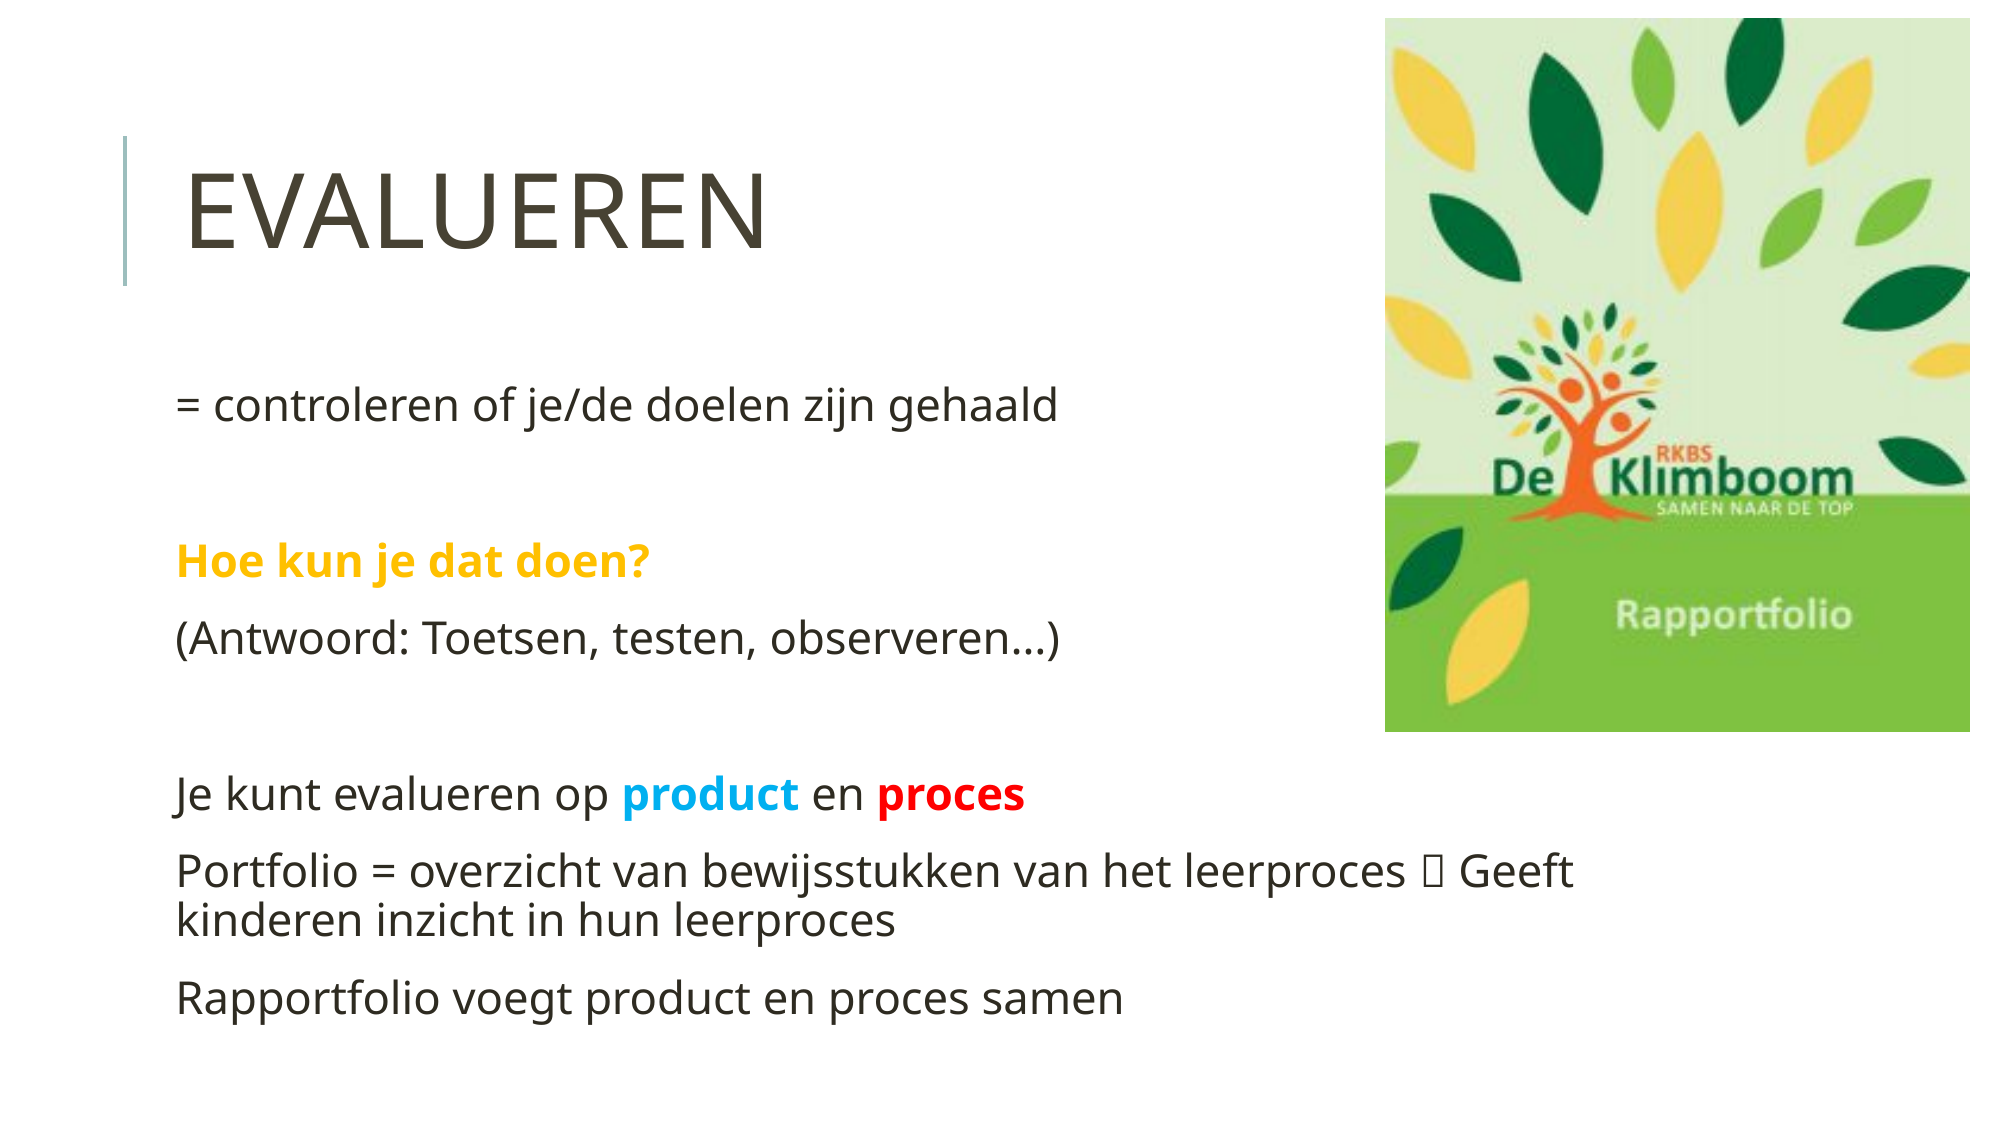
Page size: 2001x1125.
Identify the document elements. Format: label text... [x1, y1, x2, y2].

picture [1385, 18, 1971, 732]
title Evalueren [168, 96, 1378, 342]
list = controleren of je/de doelen zijn gehaald Hoe kun je dat doen? (Antwoord: Toetsen, testen, observeren…) Je kunt evalueren op product en proces Portfolio = overzicht van bewijsstukken van het leerproces  Geeft kinderen inzicht in hun leerproces Rapportfolio voegt product en proces samen [168, 375, 1763, 1035]
